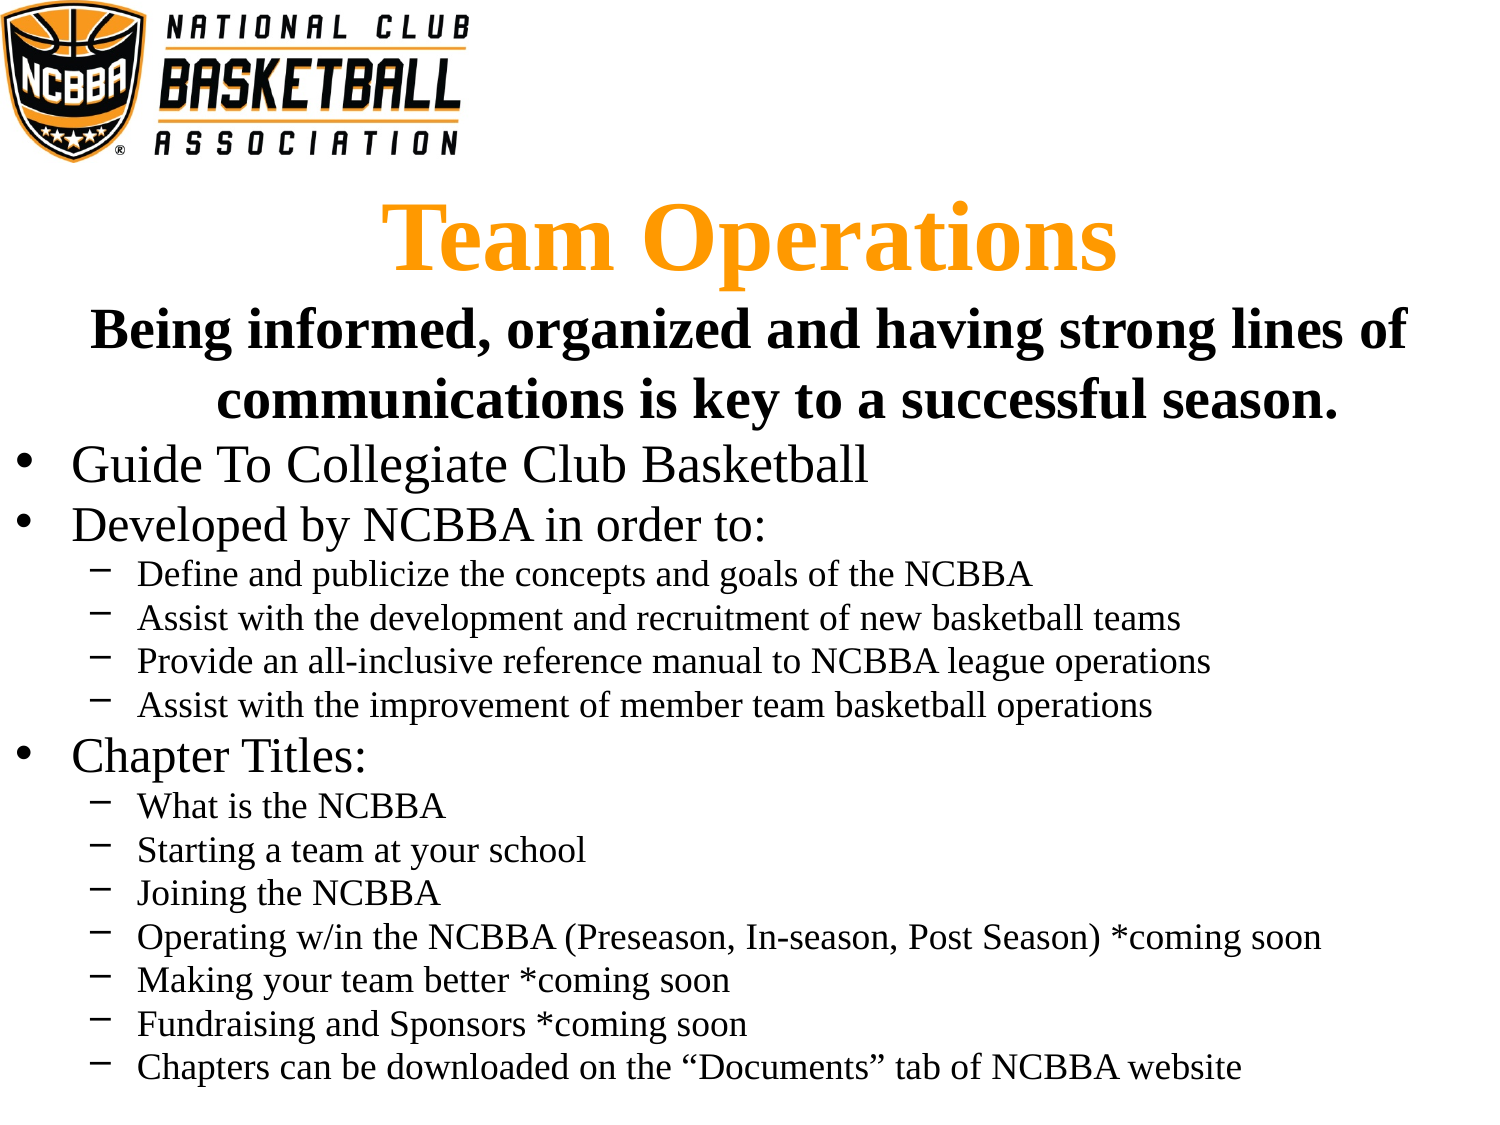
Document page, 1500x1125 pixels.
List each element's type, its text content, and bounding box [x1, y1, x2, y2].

picture [0, 0, 470, 163]
list Team Operations Being informed, organized and having strong lines of communications is key to a successful season. Guide To Collegiate Club Basketball Developed by NCBBA in order to: Define and publicize the concepts and goals of the NCBBA Assist with the development and recruitment of new basketball teams Provide an all-inclusive reference manual to NCBBA league operations Assist with the improvement of member team basketball operations Chapter Titles: What is the NCBBA Starting a team at your school Joining the NCBBA Operating w/in the NCBBA (Preseason, In-season, Post Season) *coming soon Making your team better *coming soon Fundraising and Sponsors *coming soon Chapters can be downloaded on the “Documents” tab of NCBBA website [0, 162, 1500, 1125]
